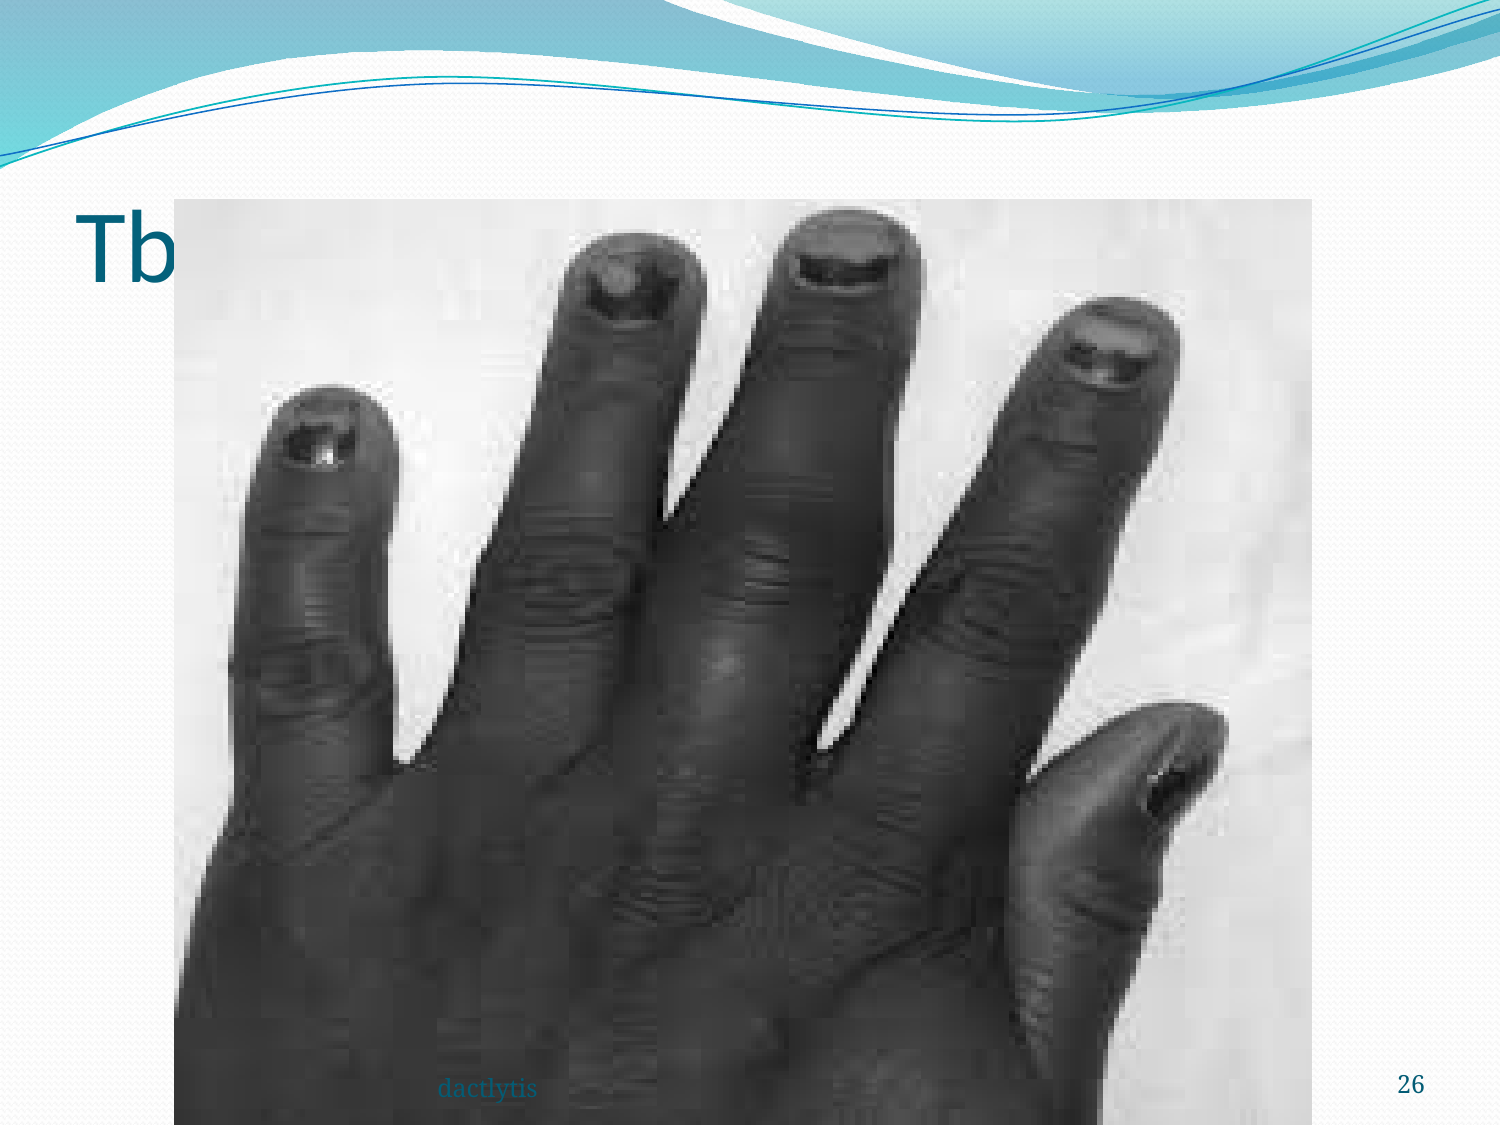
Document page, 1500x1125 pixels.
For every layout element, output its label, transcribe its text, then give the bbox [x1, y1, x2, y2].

footer [1312, 203, 1317, 303]
title Tb hand [75, 115, 1425, 303]
footer [167, 201, 174, 303]
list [174, 199, 1312, 1125]
slide_number 26 [1317, 1042, 1425, 1103]
